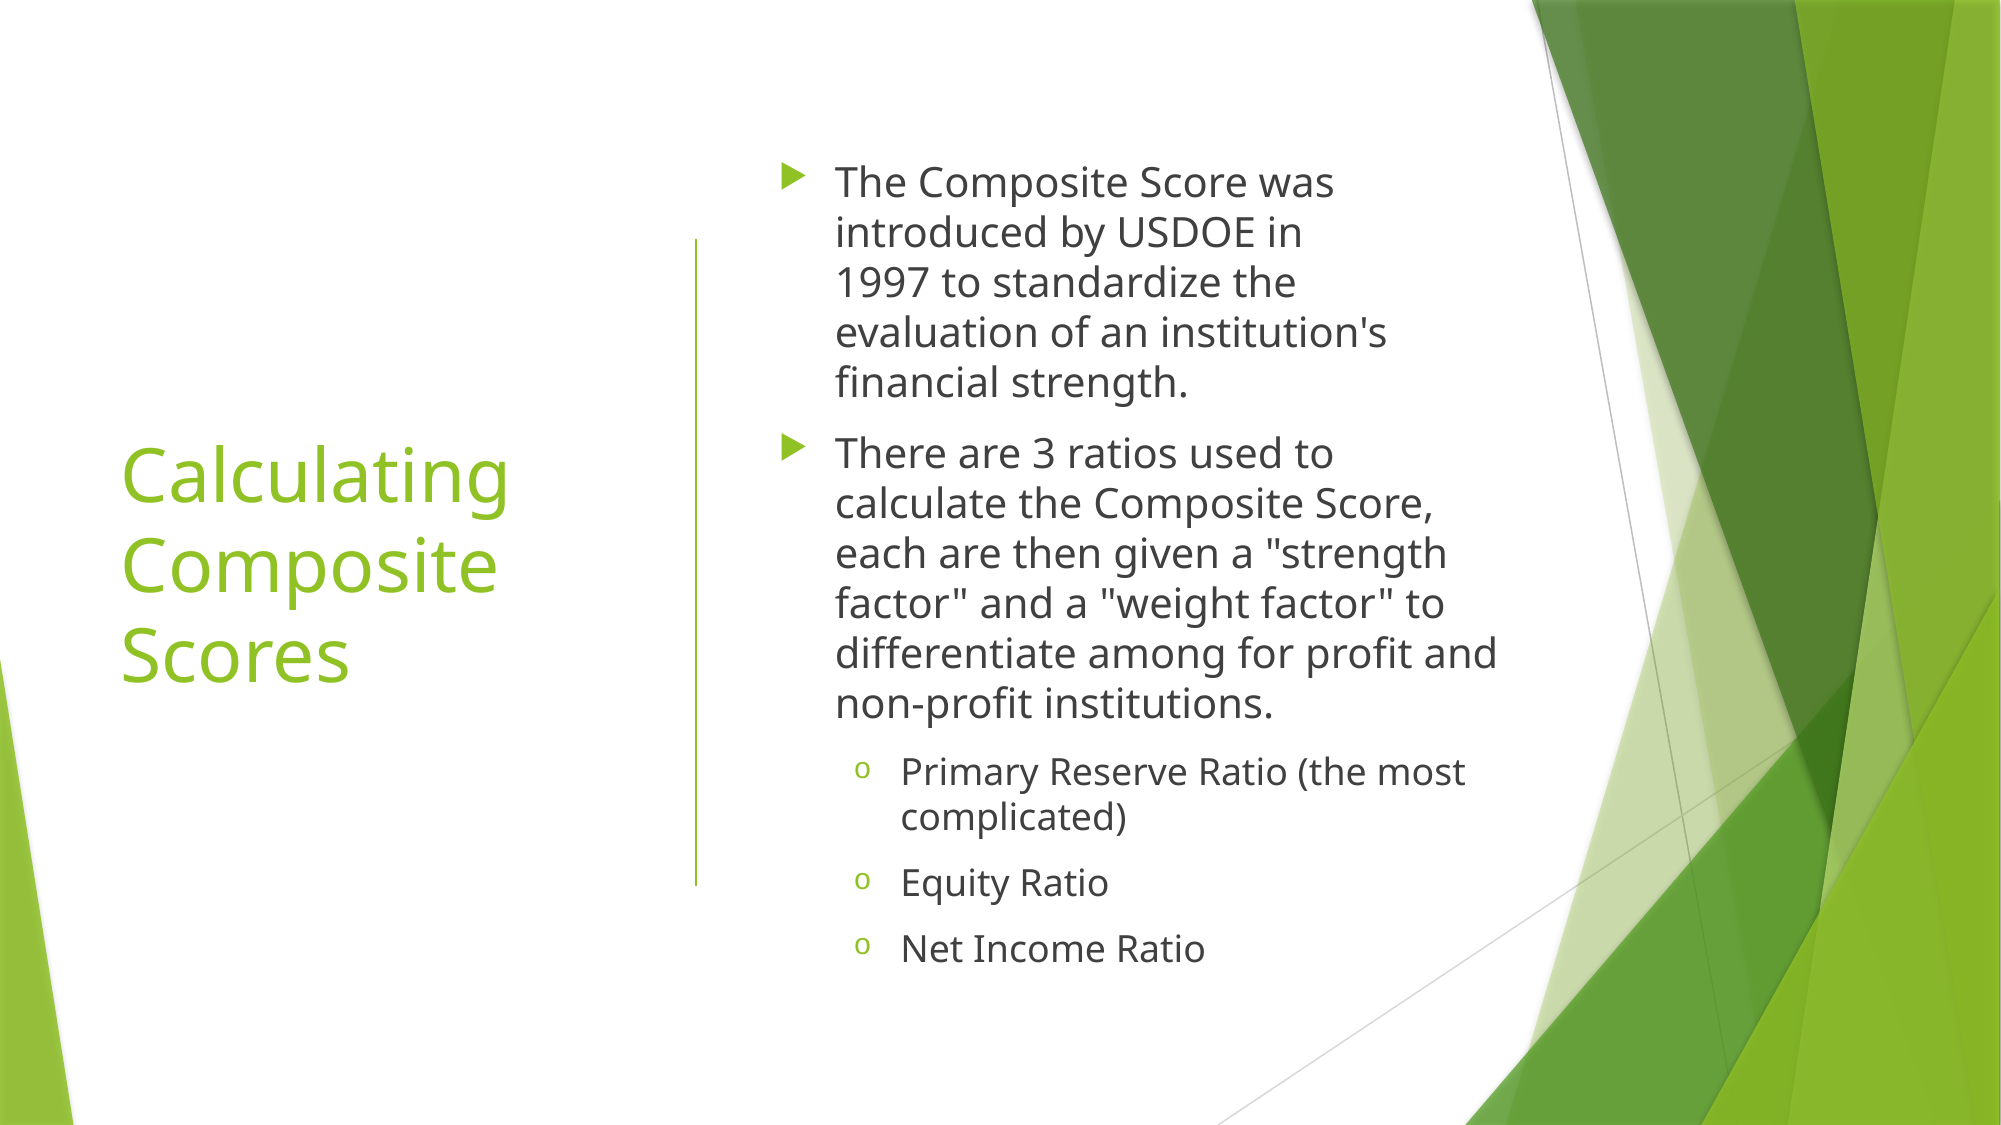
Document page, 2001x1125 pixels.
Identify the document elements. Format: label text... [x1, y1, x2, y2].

list The Composite Score was introduced by USDOE in 1997 to standardize the evaluation of an institution's financial strength. There are 3 ratios used to calculate the Composite Score, each are then given a "strength factor" and a "weight factor" to differentiate among for profit and non-profit institutions. Primary Reserve Ratio (the most complicated) Equity Ratio Net Income Ratio [763, 133, 1522, 991]
title Calculating Composite Scores [105, 133, 658, 991]
